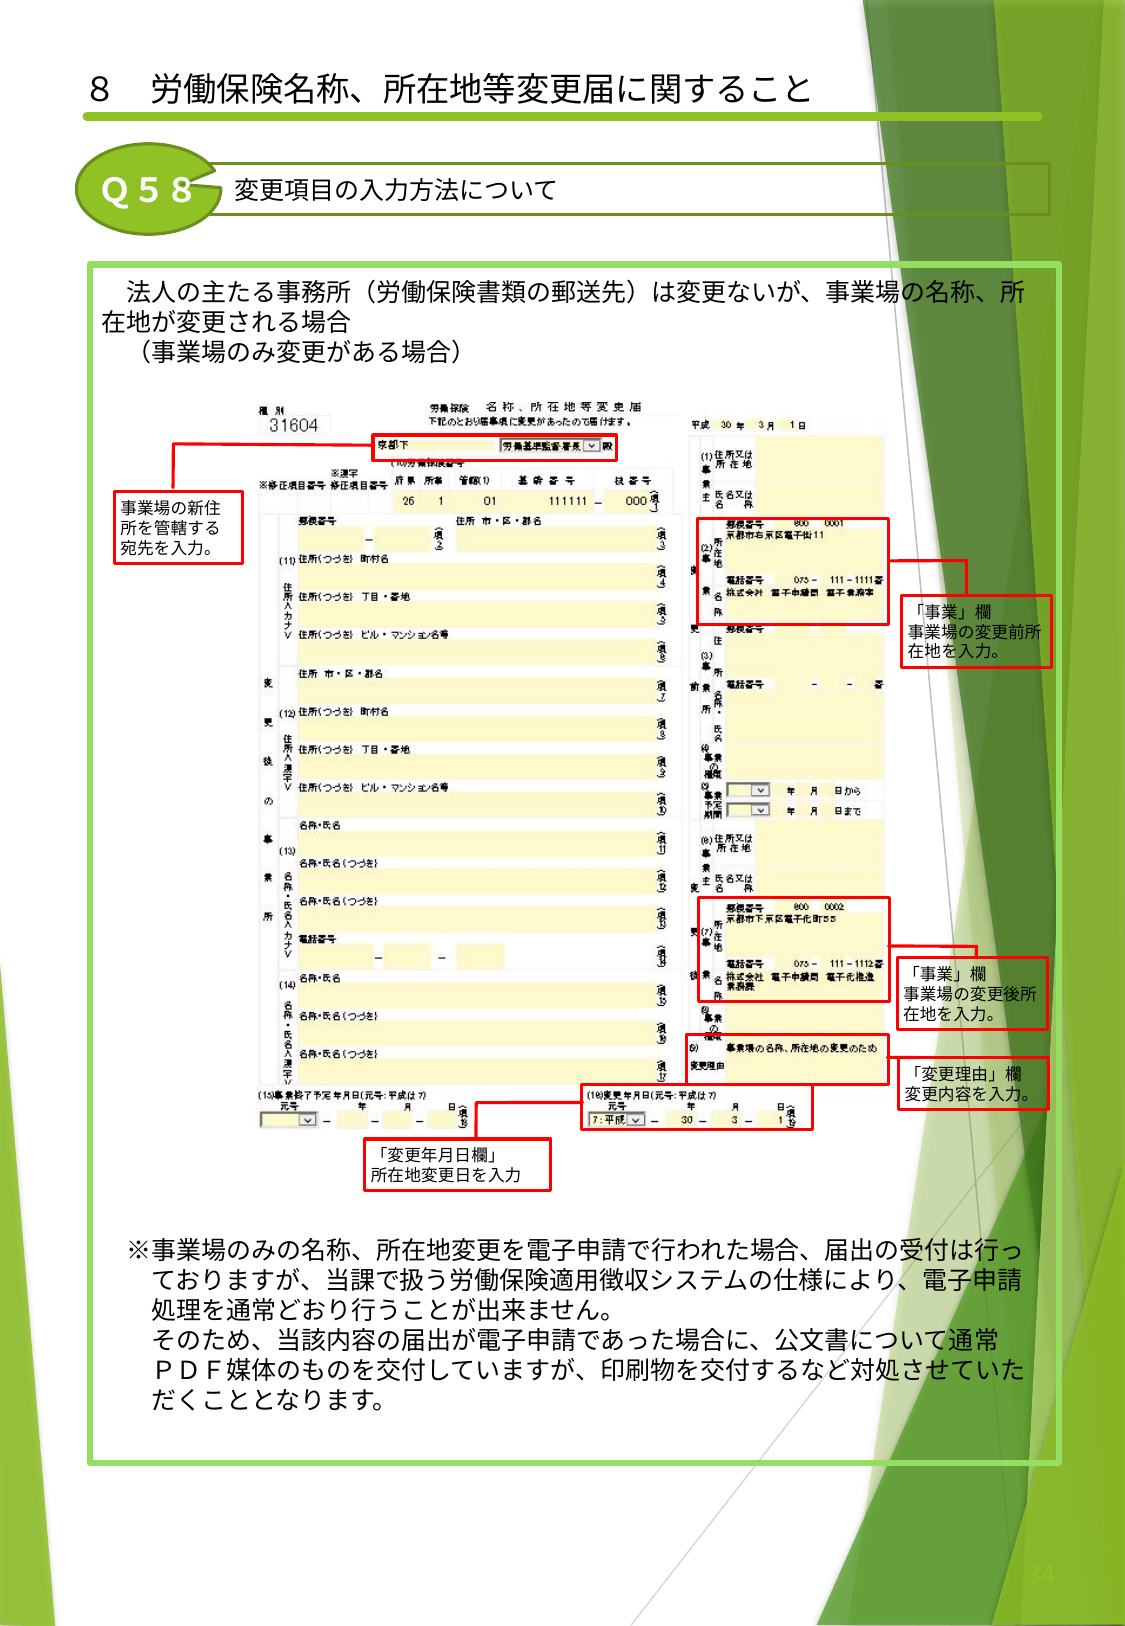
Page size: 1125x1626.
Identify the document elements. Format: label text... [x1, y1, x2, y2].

text_box [897, 944, 979, 957]
text_box 「事業」欄 事業場の変更後所在地を入力。 [897, 957, 1048, 1030]
slide_number 33 [1006, 1532, 1070, 1619]
text_box 法人の主たる事務所（労働保険書類の郵送先）は変更ないが、事業場の名称、所在地が変更される場合 （事業場のみ変更がある場合） ※事業場のみの名称、所在地変更を電子申請で行われた場合、届出の受付は行っ ておりますが、当課で扱う労働保険適用徴収システムの仕様により、電子申請 処理を通常どおり行うことが出来ません。 そのため、当該内容の届出が電子申請であった場合に、公文書について通常 ＰＤＦ媒体のものを交付していますが、印刷物を交付するなど対処させていた だくこととなります。 [88, 263, 1060, 1464]
text_box 変更項目の入力方法について [192, 162, 1051, 216]
text_box Ｑ５８ [74, 142, 223, 236]
text_box [897, 558, 969, 595]
text_box 事業場の新住所を管轄する宛先を入力。 [114, 491, 242, 564]
text_box 「事業」欄 事業場の変更前所在地を入力。 [901, 595, 1052, 668]
text_box ８ 労働保険名称、所在地等変更届に関すること [69, 60, 1056, 116]
picture [247, 402, 893, 1130]
text_box 「変更年月日欄」 所在地変更日を入力 [364, 1139, 551, 1191]
text_box [171, 442, 242, 490]
text_box 「変更理由」欄 変更内容を入力。 [898, 1057, 1049, 1110]
